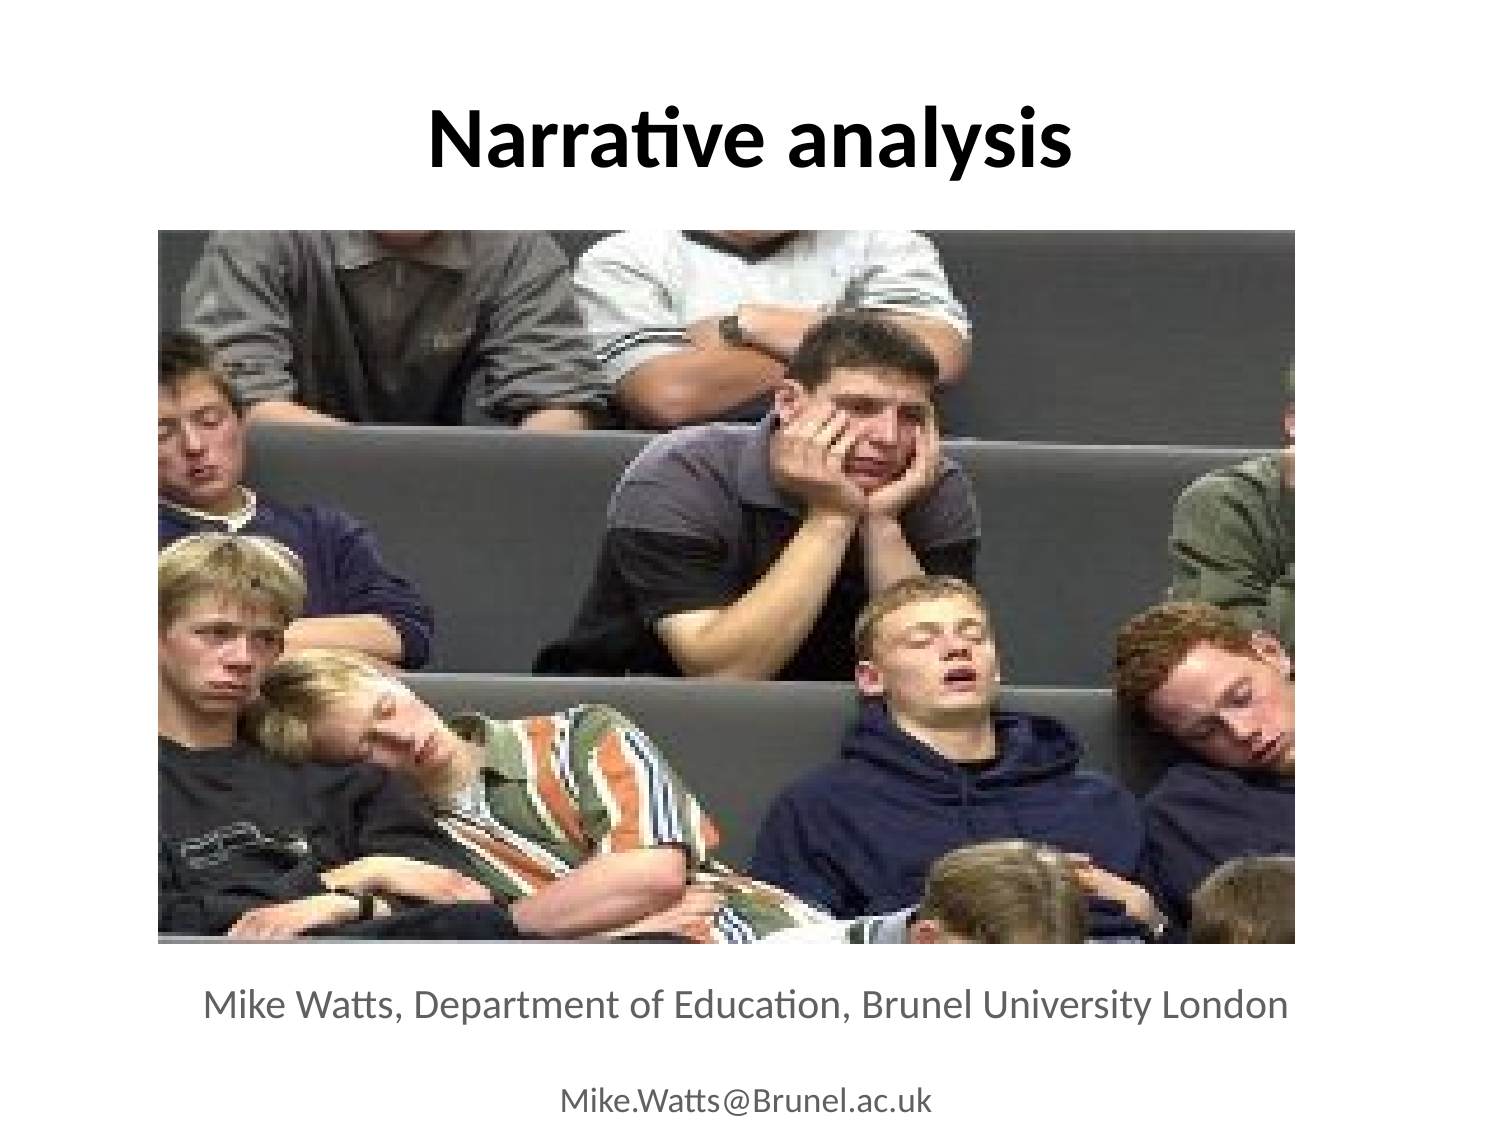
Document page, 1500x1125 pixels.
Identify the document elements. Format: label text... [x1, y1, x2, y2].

picture [157, 230, 1296, 944]
text_box Narrative analysis [421, 74, 1081, 192]
text_box Mike Watts, Department of Education, Brunel University London Mike.Watts@Brunel.ac.uk [196, 970, 1296, 1125]
